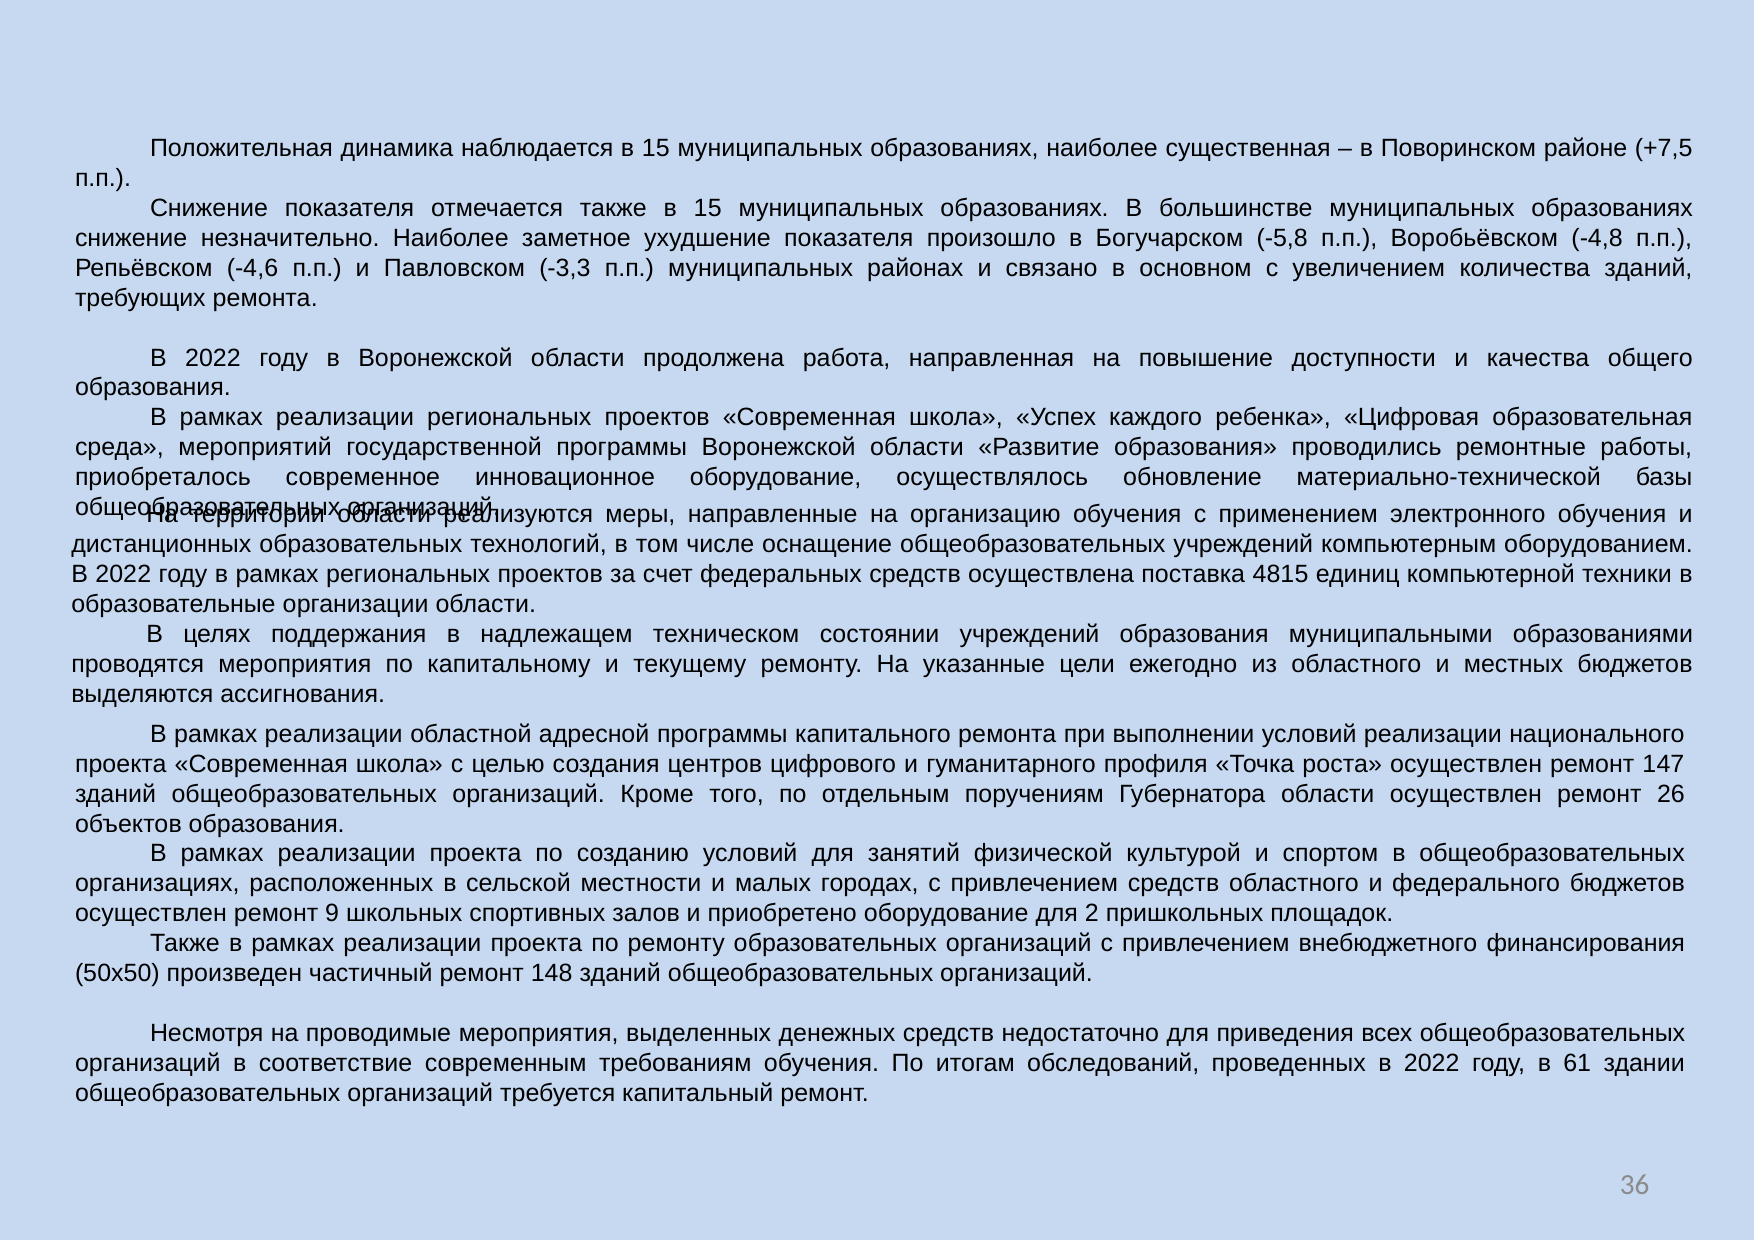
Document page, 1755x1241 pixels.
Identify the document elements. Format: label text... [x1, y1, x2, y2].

text_box Положительная динамика наблюдается в 15 муниципальных образованиях, наиболее существенная – в Поворинском районе (+7,5 п.п.). Снижение показателя отмечается также в 15 муниципальных образованиях. В большинстве муниципальных образованиях снижение незначительно. Наиболее заметное ухудшение показателя произошло в Богучарском (-5,8 п.п.), Воробьёвском (-4,8 п.п.), Репьёвском (-4,6 п.п.) и Павловском (-3,3 п.п.) муниципальных районах и связано в основном с увеличением количества зданий, требующих ремонта. В 2022 году в Воронежской области продолжена работа, направленная на повышение доступности и качества общего образования. В рамках реализации региональных проектов «Современная школа», «Успех каждого ребенка», «Цифровая образовательная среда», мероприятий государственной программы Воронежской области «Развитие образования» проводились ремонтные работы, приобреталось современное инновационное оборудование, осуществлялось обновление материально-технической базы общеобразовательных организаций. [60, 124, 1711, 558]
slide_number 36 [1257, 1149, 1667, 1216]
text_box В рамках реализации областной адресной программы капитального ремонта при выполнении условий реализации национального проекта «Современная школа» с целью создания центров цифрового и гуманитарного профиля «Точка роста» осуществлен ремонт 147 зданий общеобразовательных организаций. Кроме того, по отдельным поручениям Губернатора области осуществлен ремонт 26 объектов образования. В рамках реализации проекта по созданию условий для занятий физической культурой и спортом в общеобразовательных организациях, расположенных в сельской местности и малых городах, с привлечением средств областного и федерального бюджетов осуществлен ремонт 9 школьных спортивных залов и приобретено оборудование для 2 пришкольных площадок. Также в рамках реализации проекта по ремонту образовательных организаций с привлечением внебюджетного финансирования (50х50) произведен частичный ремонт 148 зданий общеобразовательных организаций. Несмотря на проводимые мероприятия, выделенных денежных средств недостаточно для приведения всех общеобразовательных организаций в соответствие современным требованиям обучения. По итогам обследований, проведенных в 2022 году, в 61 здании общеобразовательных организаций требуется капитальный ремонт. [60, 709, 1703, 1114]
text_box На территории области реализуются меры, направленные на организацию обучения с применением электронного обучения и дистанционных образовательных технологий, в том числе оснащение общеобразовательных учреждений компьютерным оборудованием. В 2022 году в рамках региональных проектов за счет федеральных средств осуществлена поставка 4815 единиц компьютерной техники в образовательные организации области. В целях поддержания в надлежащем техническом состоянии учреждений образования муниципальными образованиями проводятся мероприятия по капитальному и текущему ремонту. На указанные цели ежегодно из областного и местных бюджетов выделяются ассигнования. [56, 490, 1711, 745]
